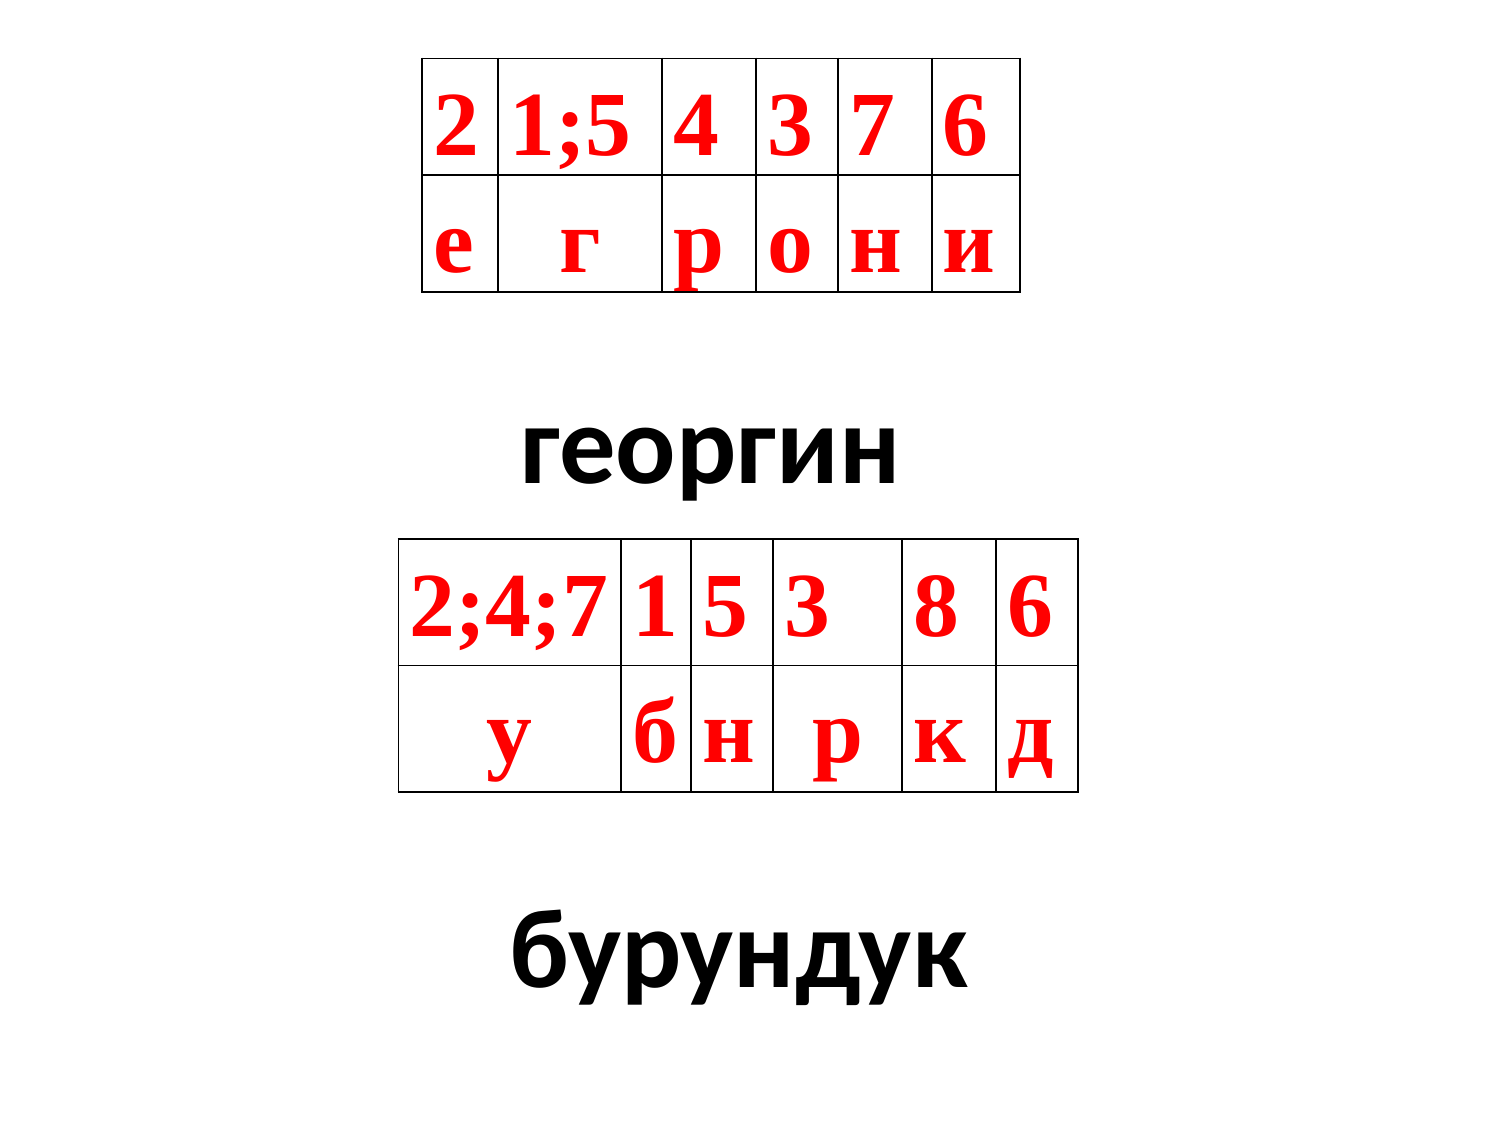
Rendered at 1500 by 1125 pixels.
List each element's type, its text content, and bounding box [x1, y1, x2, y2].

table_header 2 [423, 59, 497, 174]
table_cell б [622, 666, 690, 791]
table_cell н [839, 176, 931, 291]
table_header 5 [692, 540, 772, 665]
table_cell е [423, 176, 497, 291]
table_header 2;4;7 [399, 540, 620, 665]
table_cell р [774, 666, 901, 791]
table_header 6 [997, 540, 1077, 665]
table_header 6 [933, 59, 1019, 174]
text_box георгин [505, 363, 916, 513]
table_cell о [757, 176, 837, 291]
table_cell д [997, 666, 1077, 791]
table_cell р [663, 176, 755, 291]
table_cell г [499, 176, 661, 291]
table_cell и [933, 176, 1019, 291]
table_header 4 [663, 59, 755, 174]
table_header 1 [622, 540, 690, 665]
table_cell н [692, 666, 772, 791]
text_box бурундук [494, 867, 984, 1017]
table_cell к [903, 666, 995, 791]
table_cell у [399, 666, 620, 791]
table_header 8 [903, 540, 995, 665]
table_header 3 [774, 540, 901, 665]
table_header 1;5 [499, 59, 661, 174]
table_header 7 [839, 59, 931, 174]
table_header 3 [757, 59, 837, 174]
